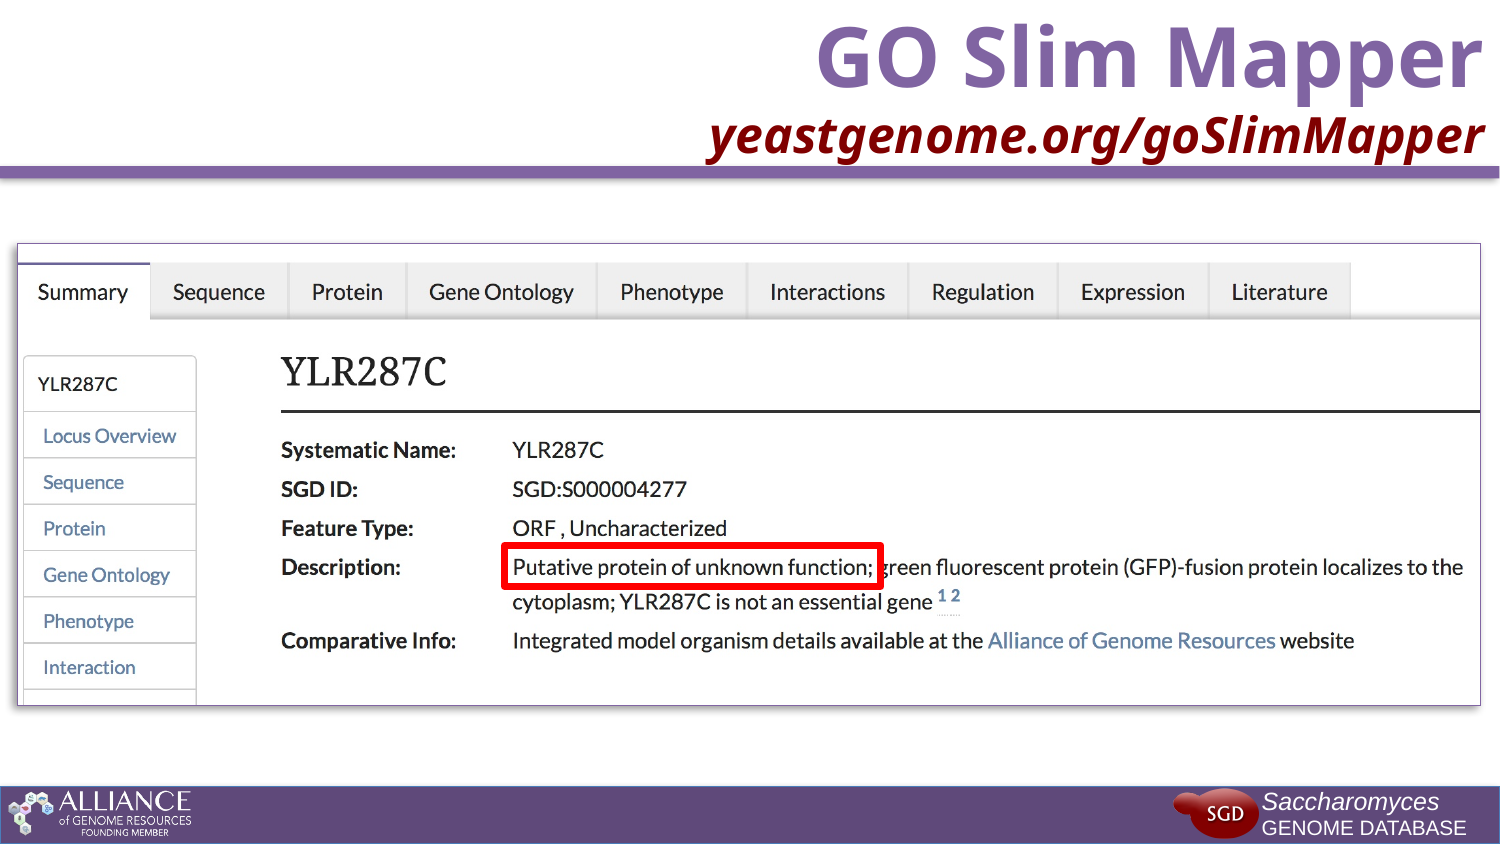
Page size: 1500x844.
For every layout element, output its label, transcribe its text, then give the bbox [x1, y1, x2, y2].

picture [8, 790, 191, 837]
picture [17, 243, 1482, 707]
title GO Slim Mapper yeastgenome.org/goSlimMapper [0, 0, 1500, 172]
picture [1173, 769, 1262, 844]
text_box [0, 172, 1500, 179]
